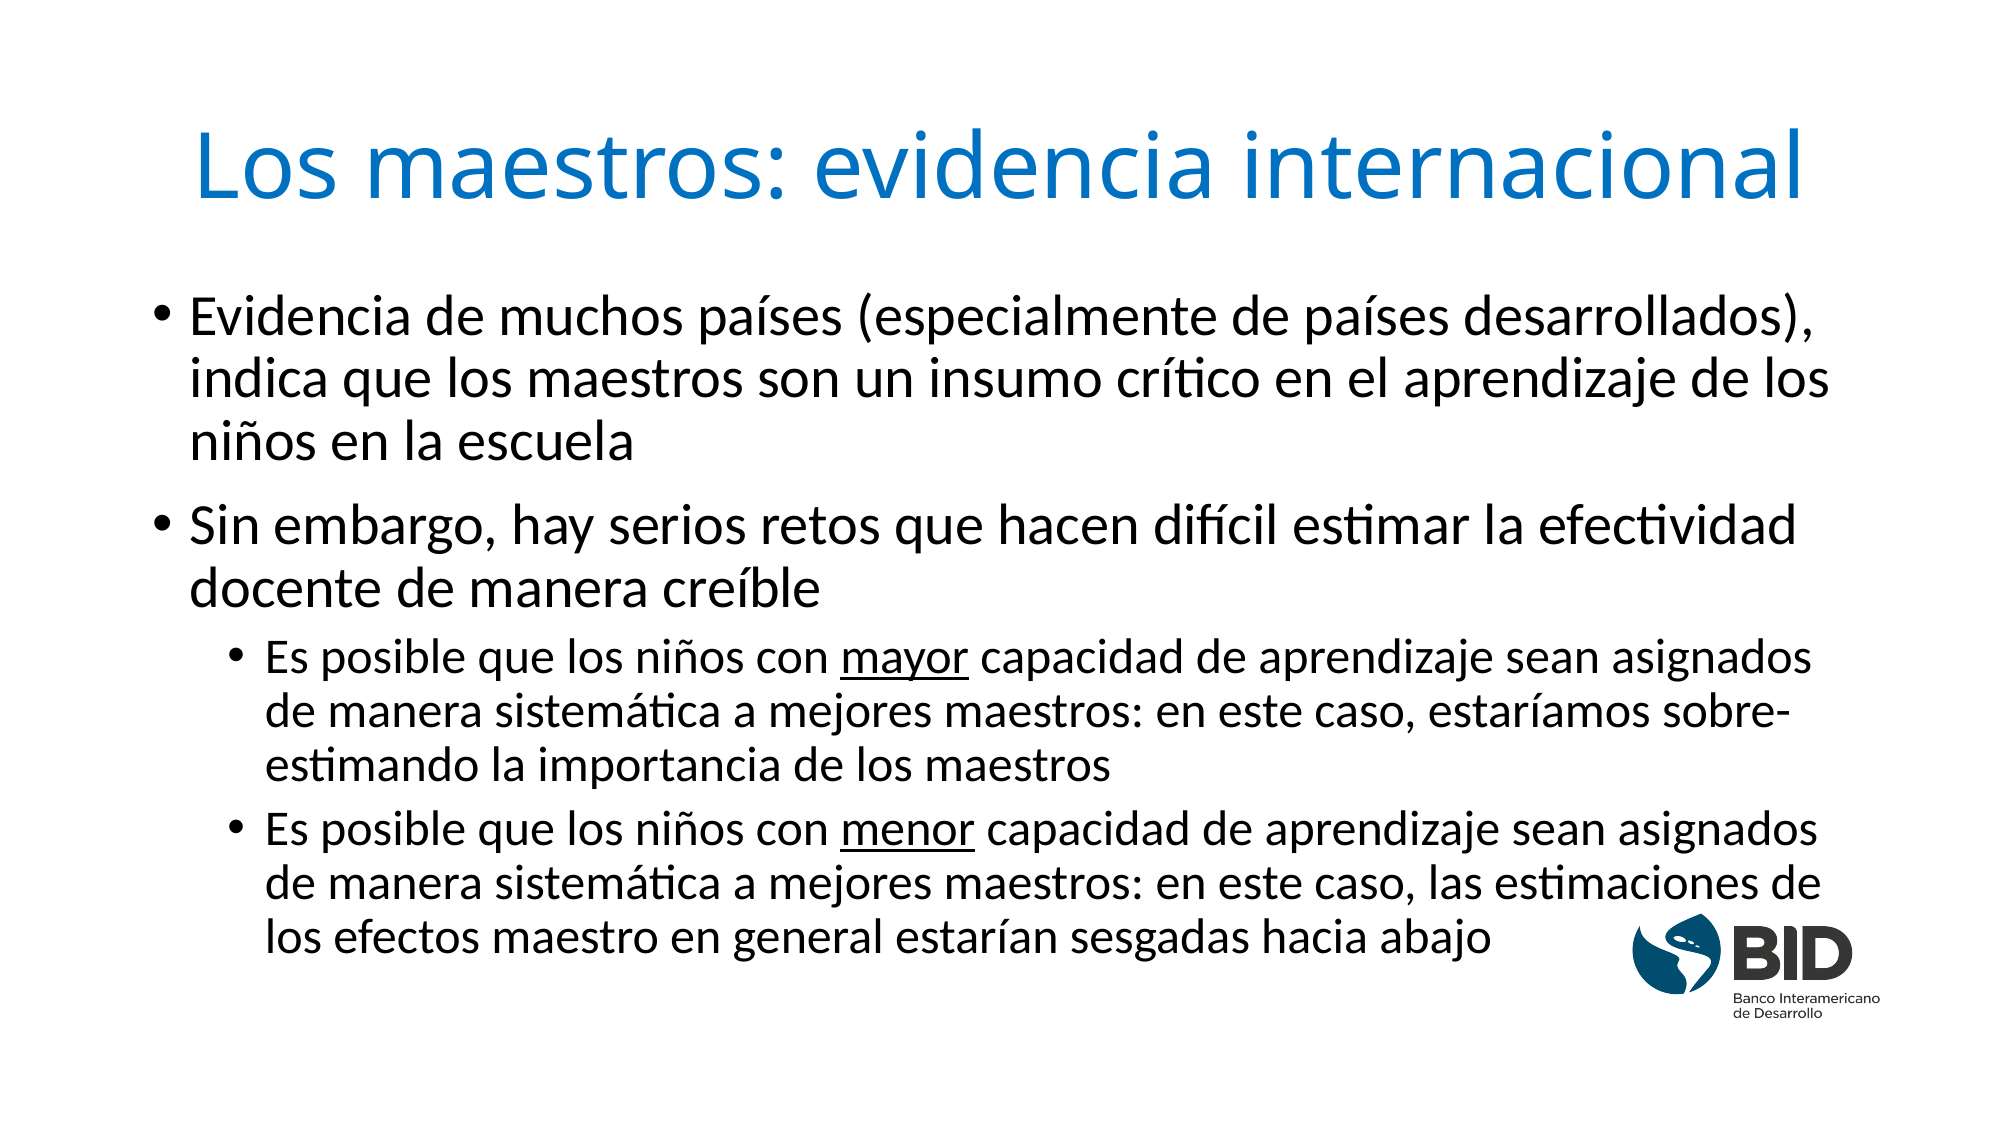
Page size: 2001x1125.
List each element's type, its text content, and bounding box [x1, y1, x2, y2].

title Los maestros: evidencia internacional [137, 59, 1863, 277]
picture [1610, 889, 1911, 1053]
list Evidencia de muchos países (especialmente de países desarrollados), indica que los maestros son un insumo crítico en el aprendizaje de los niños en la escuela Sin embargo, hay serios retos que hacen difícil estimar la efectividad docente de manera creíble Es posible que los niños con mayor capacidad de aprendizaje sean asignados de manera sistemática a mejores maestros: en este caso, estaríamos sobre-estimando la importancia de los maestros Es posible que los niños con menor capacidad de aprendizaje sean asignados de manera sistemática a mejores maestros: en este caso, las estimaciones de los efectos maestro en general estarían sesgadas hacia abajo [137, 277, 1863, 1004]
